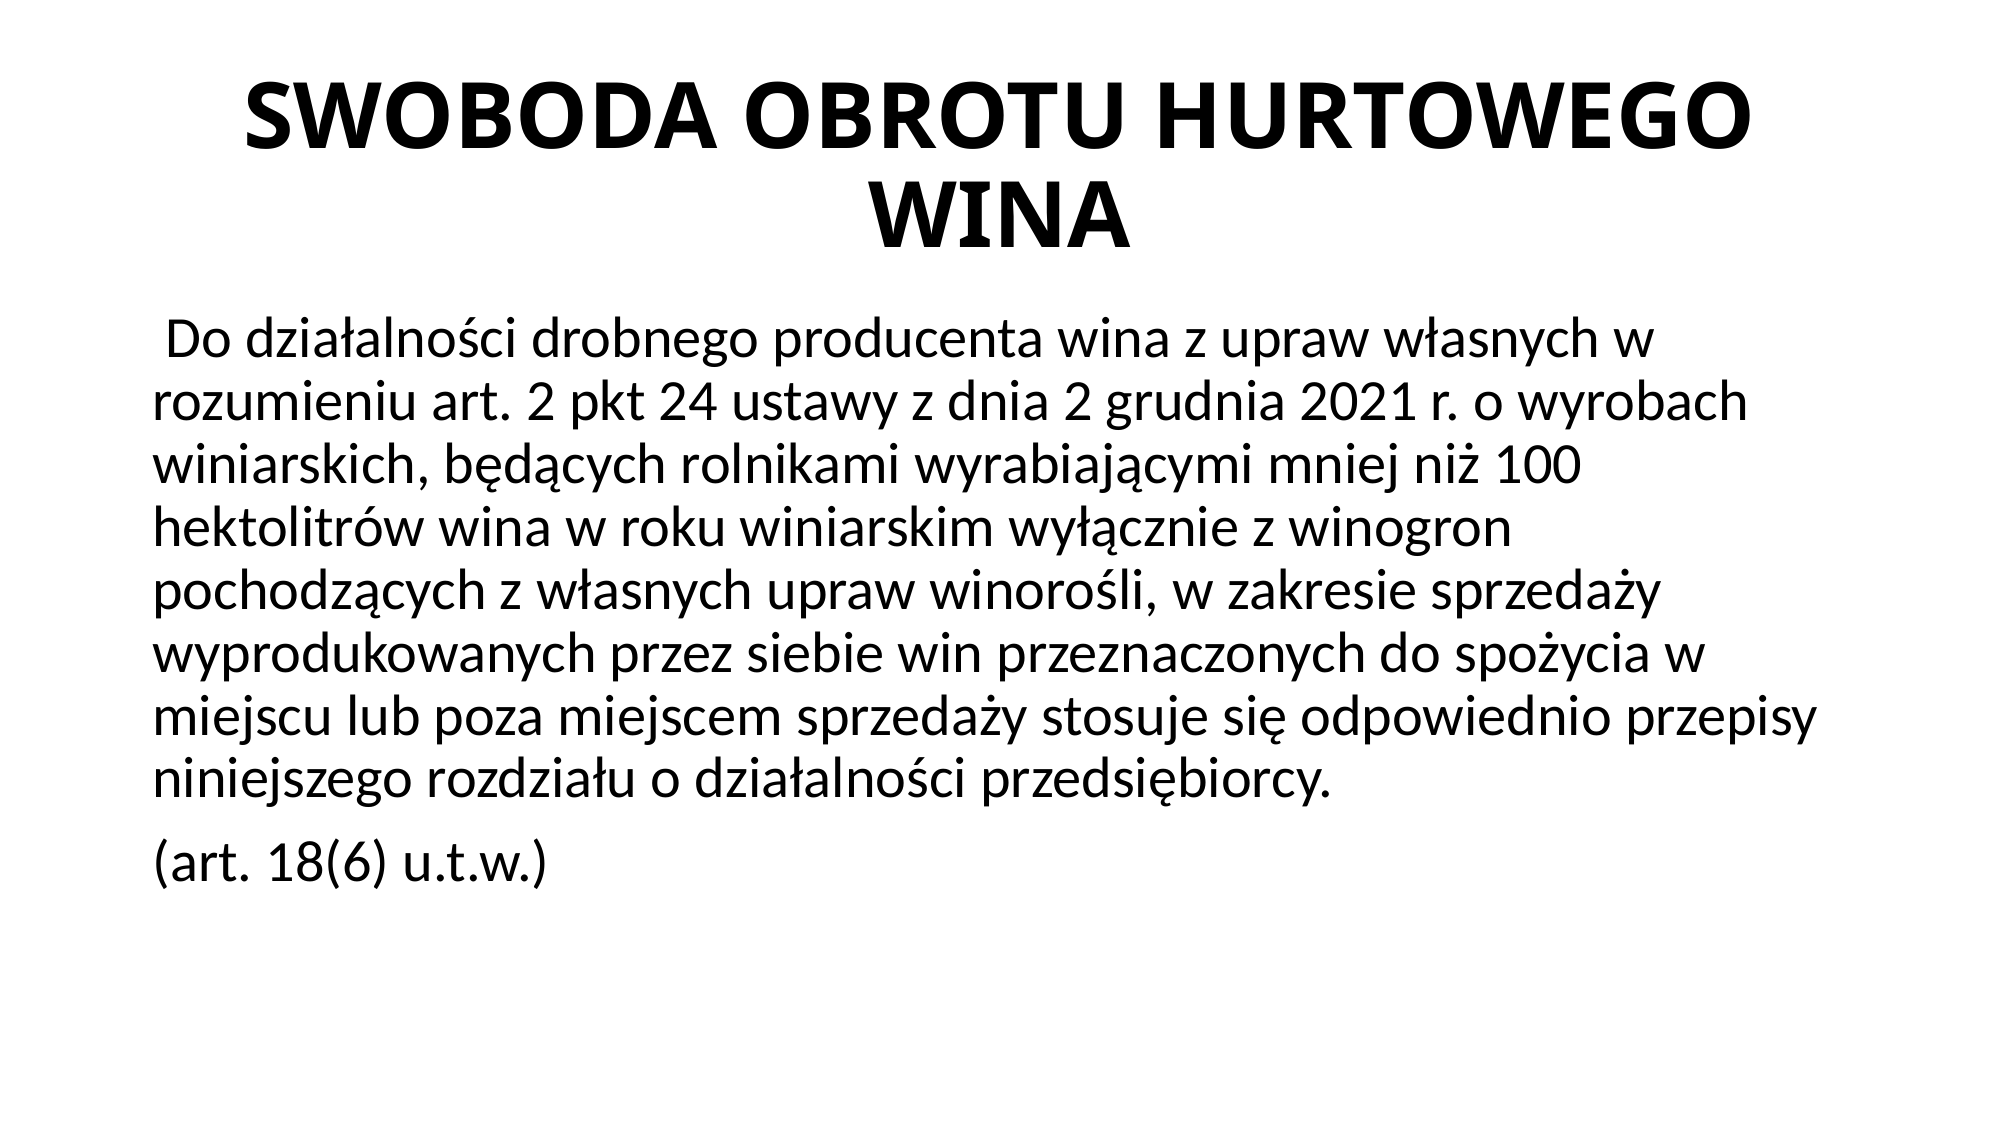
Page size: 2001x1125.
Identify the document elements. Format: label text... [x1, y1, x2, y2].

title SWOBODA OBROTU HURTOWEGO WINA [137, 59, 1863, 278]
list Do działalności drobnego producenta wina z upraw własnych w rozumieniu art. 2 pkt 24 ustawy z dnia 2 grudnia 2021 r. o wyrobach winiarskich, będących rolnikami wyrabiającymi mniej niż 100 hektolitrów wina w roku winiarskim wyłącznie z winogron pochodzących z własnych upraw winorośli, w zakresie sprzedaży wyprodukowanych przez siebie win przeznaczonych do spożycia w miejscu lub poza miejscem sprzedaży stosuje się odpowiednio przepisy niniejszego rozdziału o działalności przedsiębiorcy. (art. 18(6) u.t.w.) [137, 299, 1863, 1014]
